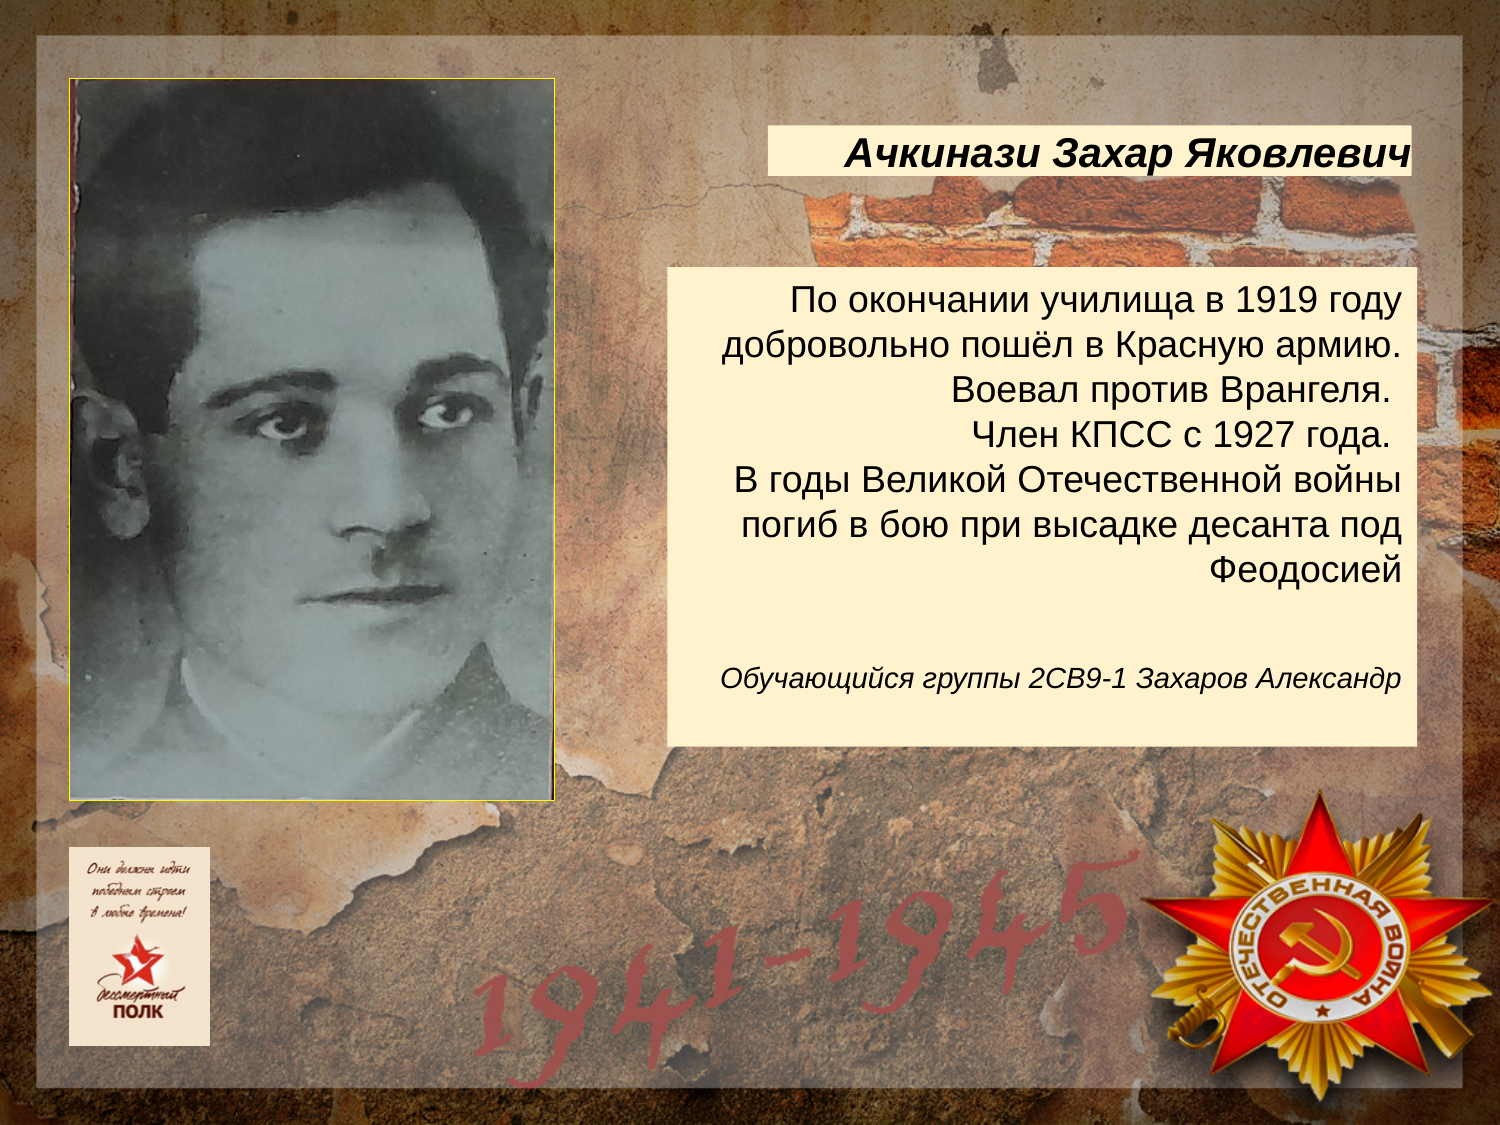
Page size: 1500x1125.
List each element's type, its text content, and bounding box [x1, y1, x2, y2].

text_box По окончании училища в 1919 году добровольно пошёл в Красную армию. Воевал против Врангеля. Член КПСС с 1927 года. В годы Великой Отечественной войны погиб в бою при высадке десанта под Феодосией Обучающийся группы 2СВ9-1 Захаров Александр [667, 267, 1418, 747]
picture [0, 0, 1500, 1125]
title Ачкинази Захар Яковлевич [767, 125, 1412, 176]
